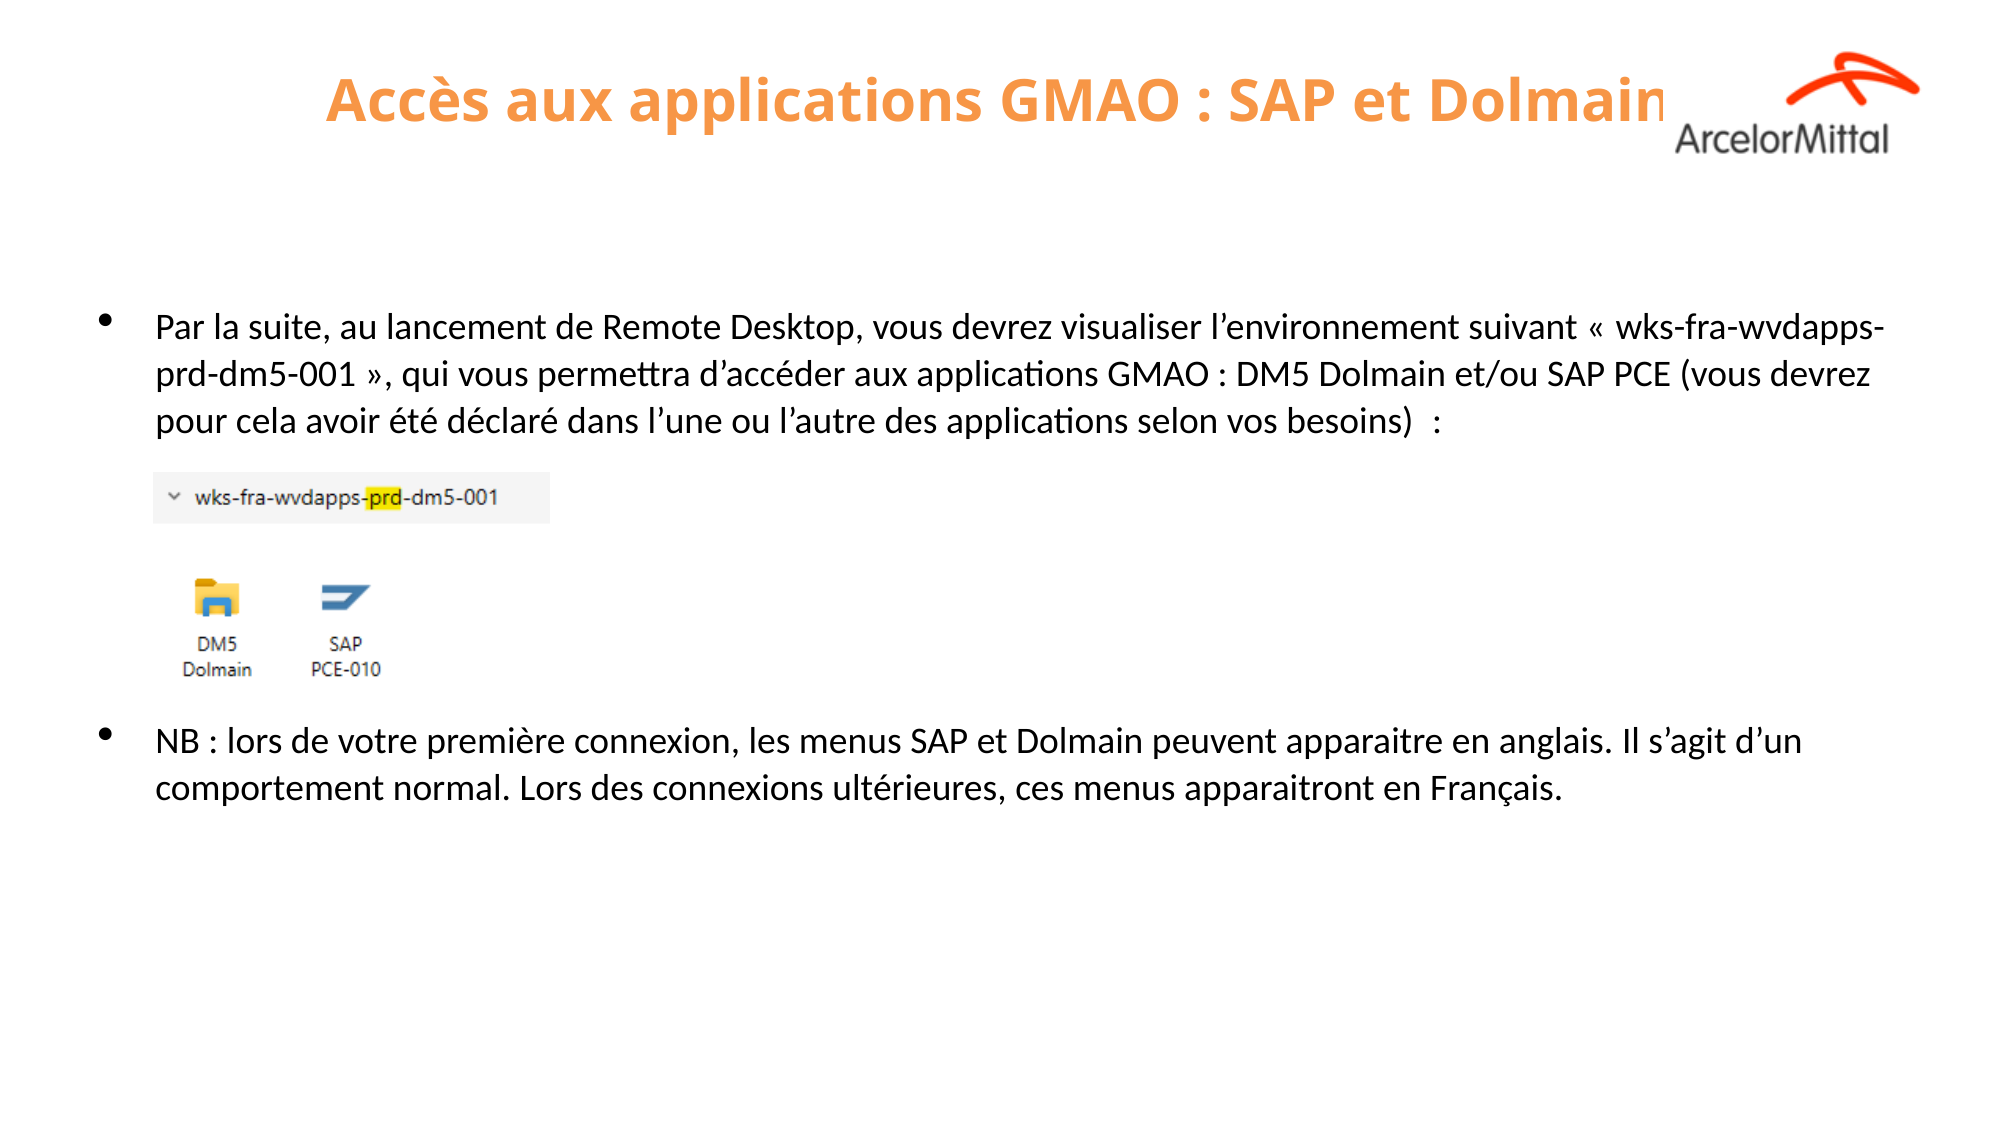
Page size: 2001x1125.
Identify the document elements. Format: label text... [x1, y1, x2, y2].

picture [153, 472, 550, 700]
subtitle Par la suite, au lancement de Remote Desktop, vous devrez visualiser l’environnement suivant « wks-fra-wvdapps-prd-dm5-001 », qui vous permettra d’accéder aux applications GMAO : DM5 Dolmain et/ou SAP PCE (vous devrez pour cela avoir été déclaré dans l’une ou l’autre des applications selon vos besoins) : NB : lors de votre première connexion, les menus SAP et Dolmain peuvent apparaitre en anglais. Il s’agit d’un comportement normal. Lors des connexions ultérieures, ces menus apparaitront en Français. [84, 292, 1937, 1107]
picture [1663, 36, 1937, 168]
title Accès aux applications GMAO : SAP et Dolmain [249, 63, 1663, 142]
